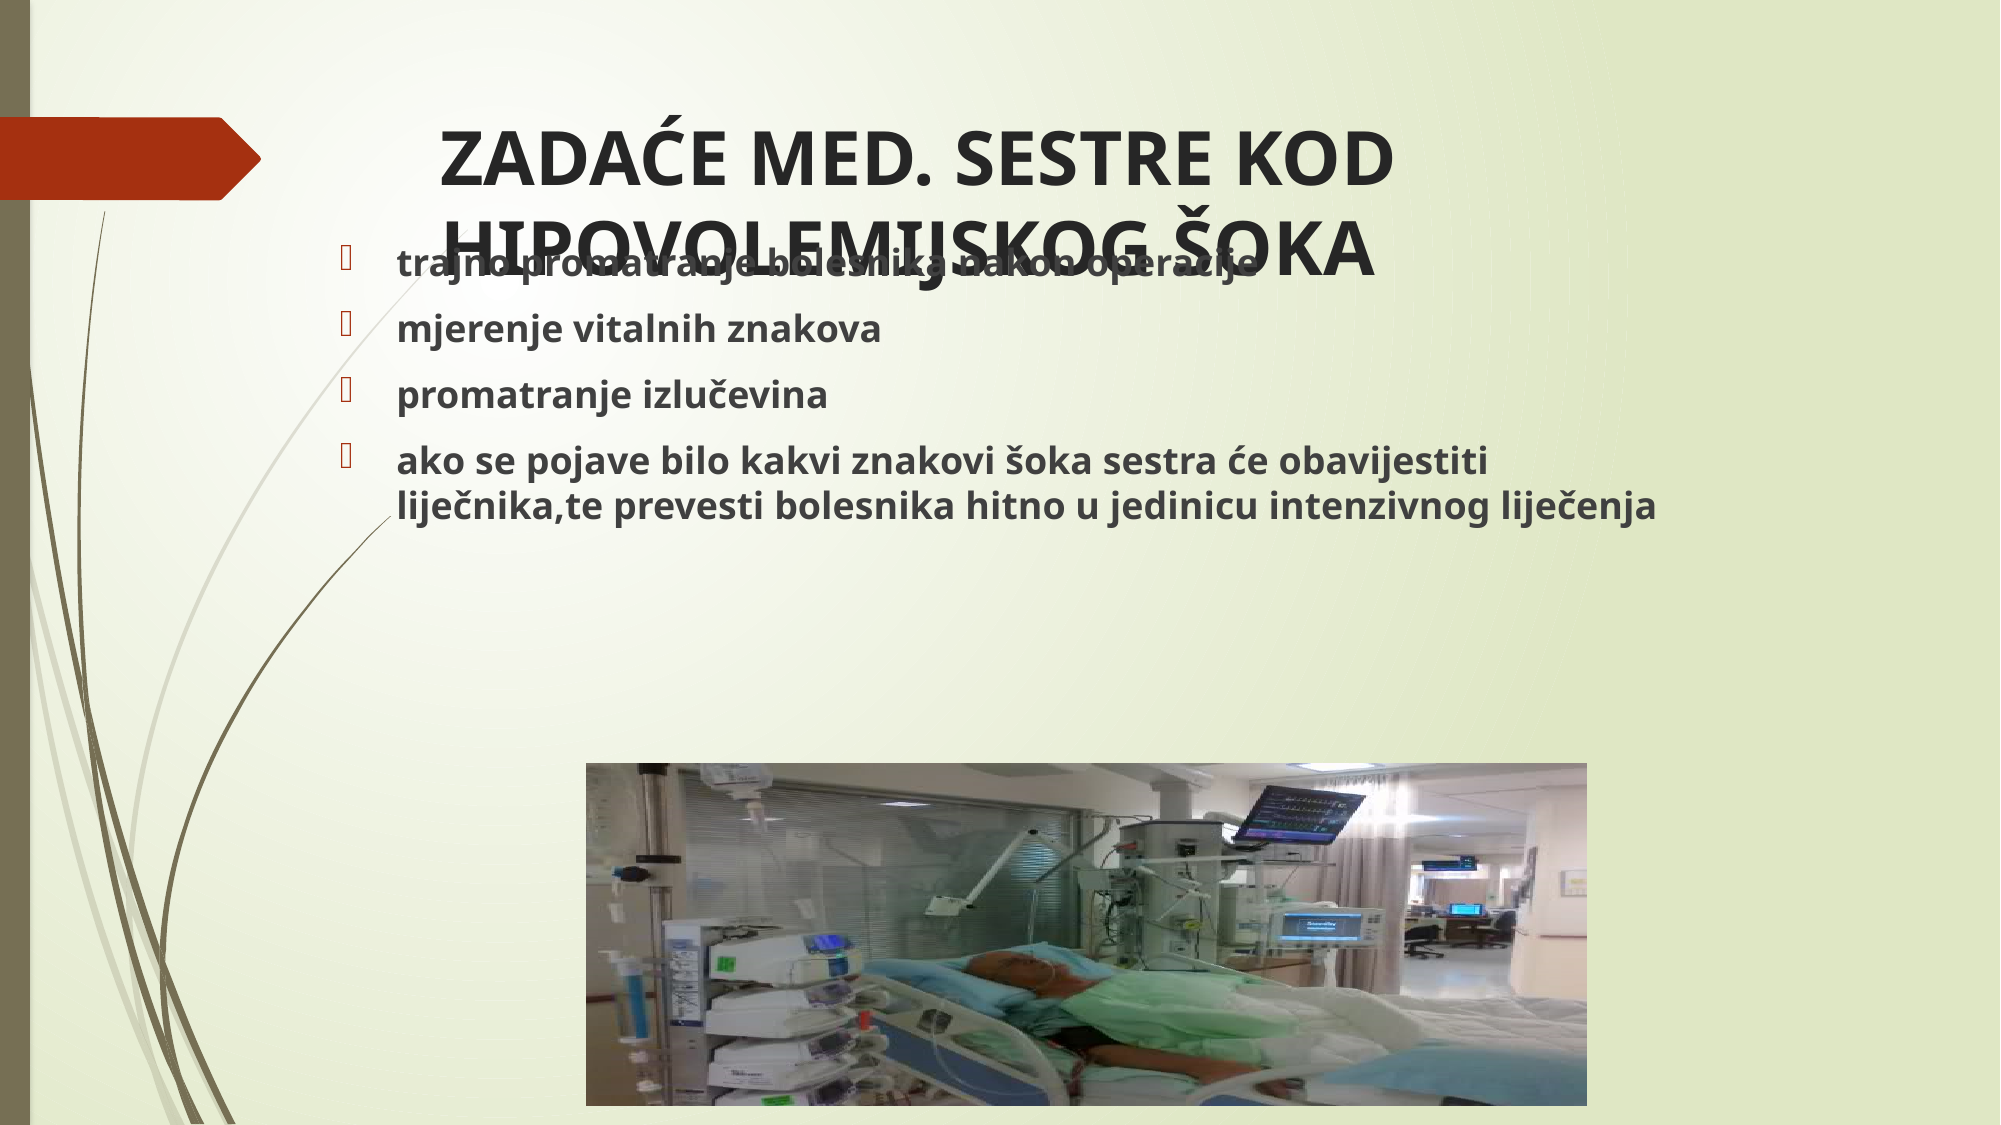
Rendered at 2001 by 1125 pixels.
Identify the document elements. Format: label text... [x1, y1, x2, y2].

list trajno promatranje bolesnika nakon operacije mjerenje vitalnih znakova promatranje izlučevina ako se pojave bilo kakvi znakovi šoka sestra će obavijestiti liječnika,te prevesti bolesnika hitno u jedinicu intenzivnog liječenja [324, 231, 1675, 787]
title ZADAĆE MED. SESTRE KOD HIPOVOLEMIJSKOG ŠOKA [425, 102, 1888, 313]
picture [586, 763, 1587, 1107]
